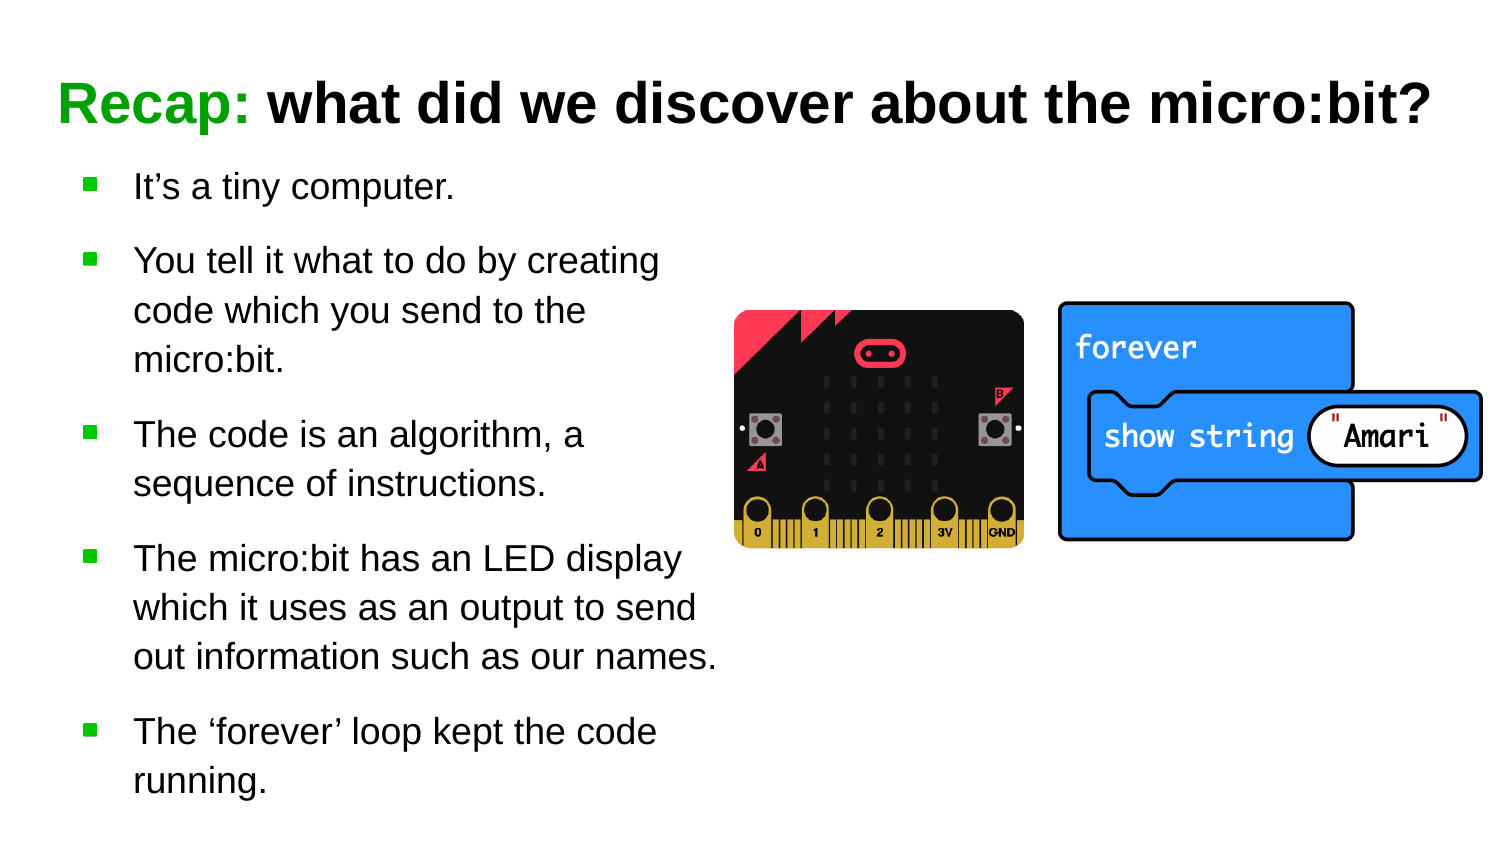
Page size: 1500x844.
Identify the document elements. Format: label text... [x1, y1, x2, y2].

picture [76, 245, 104, 272]
picture [76, 170, 104, 198]
title Recap: what did we discover about the micro:bit? [38, 35, 1462, 236]
picture [76, 418, 104, 446]
picture [76, 542, 104, 570]
picture [76, 716, 104, 743]
list It’s a tiny computer. You tell it what to do by creating code which you send to the micro:bit. The code is an algorithm, a sequence of instructions. The micro:bit has an LED display which it uses as an output to send out information such as our names. The ‘forever’ loop kept the code running. [60, 149, 750, 809]
picture [732, 310, 1024, 549]
picture [1053, 296, 1488, 548]
